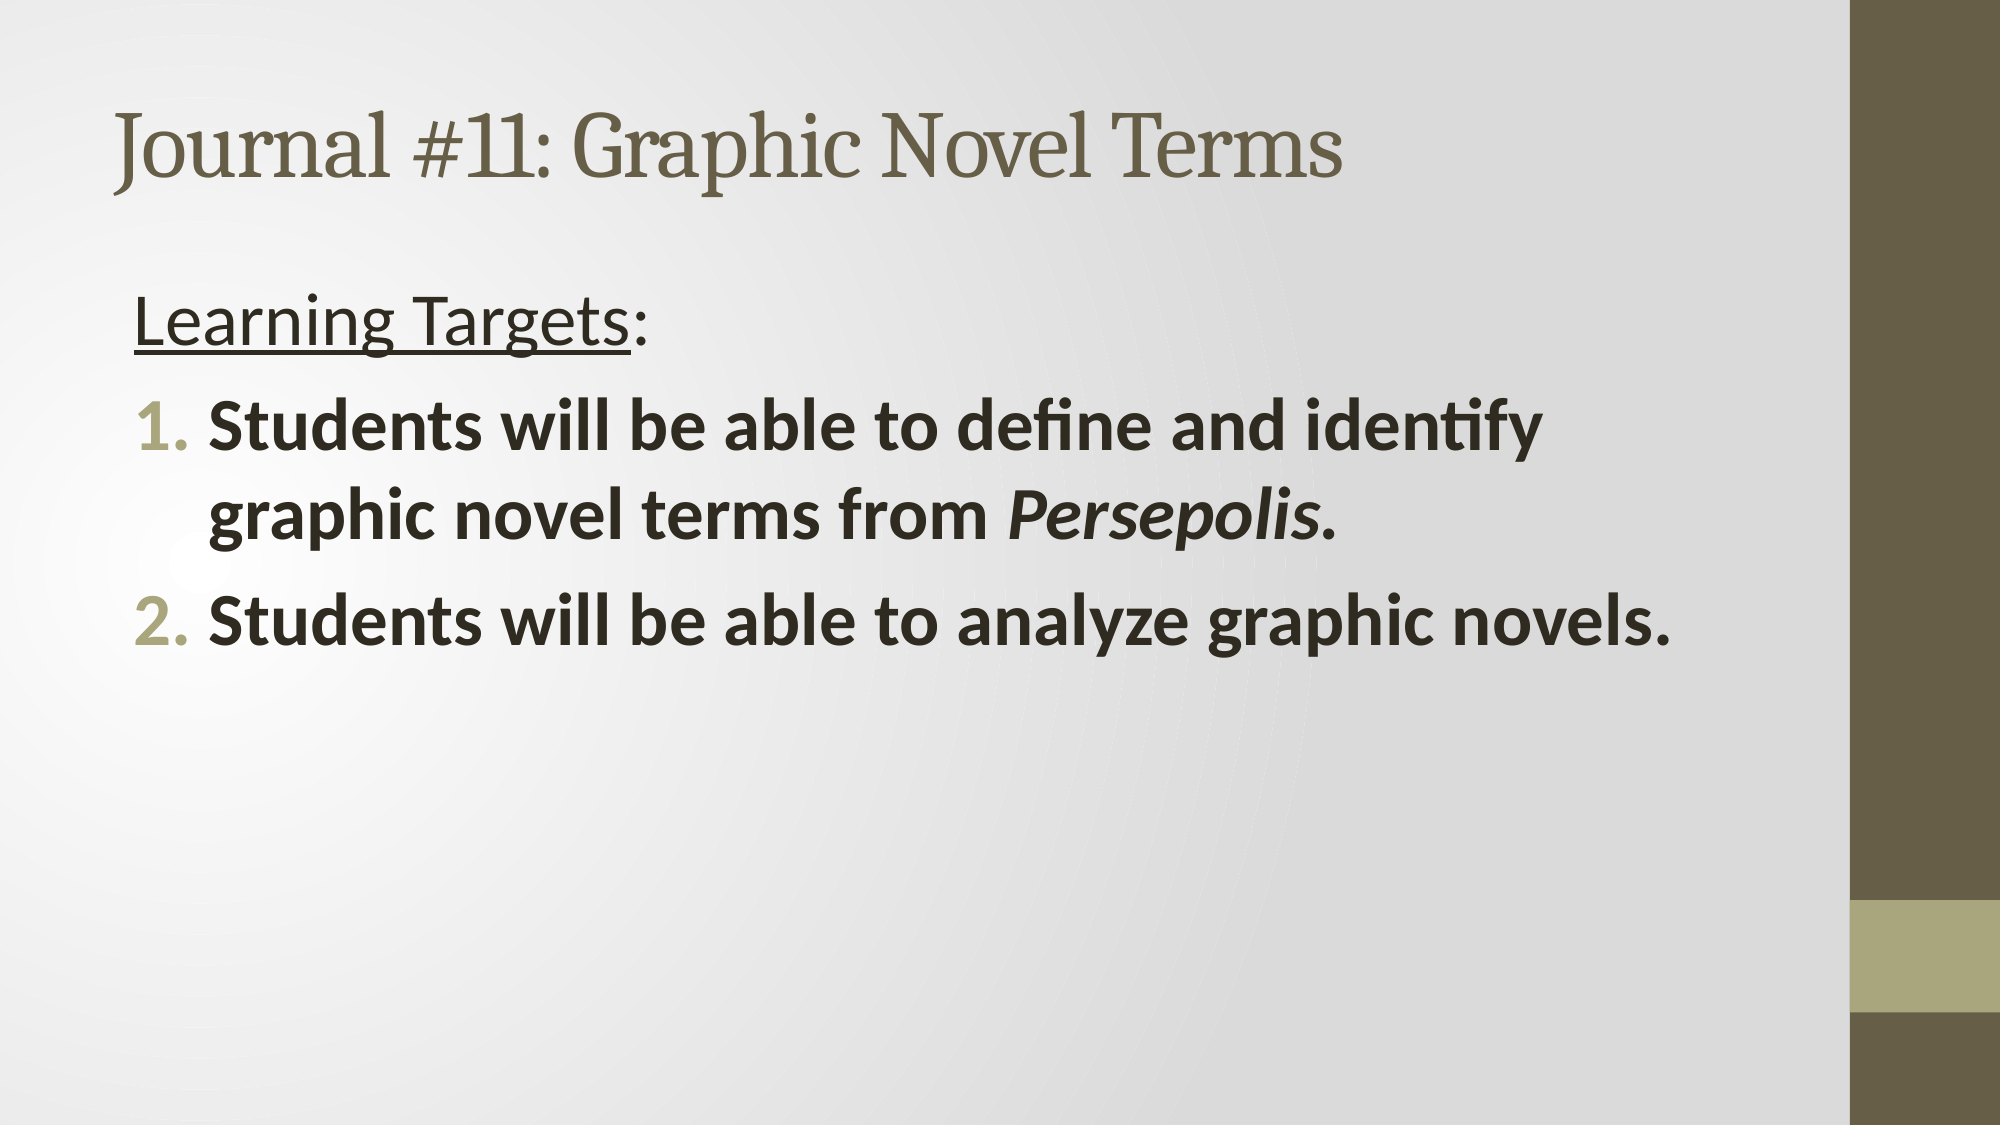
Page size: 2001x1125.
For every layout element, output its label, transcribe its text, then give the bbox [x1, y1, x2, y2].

list Learning Targets: Students will be able to define and identify graphic novel terms from Persepolis. Students will be able to analyze graphic novels. [99, 262, 1787, 1050]
title Journal #11: Graphic Novel Terms [99, 45, 1787, 233]
